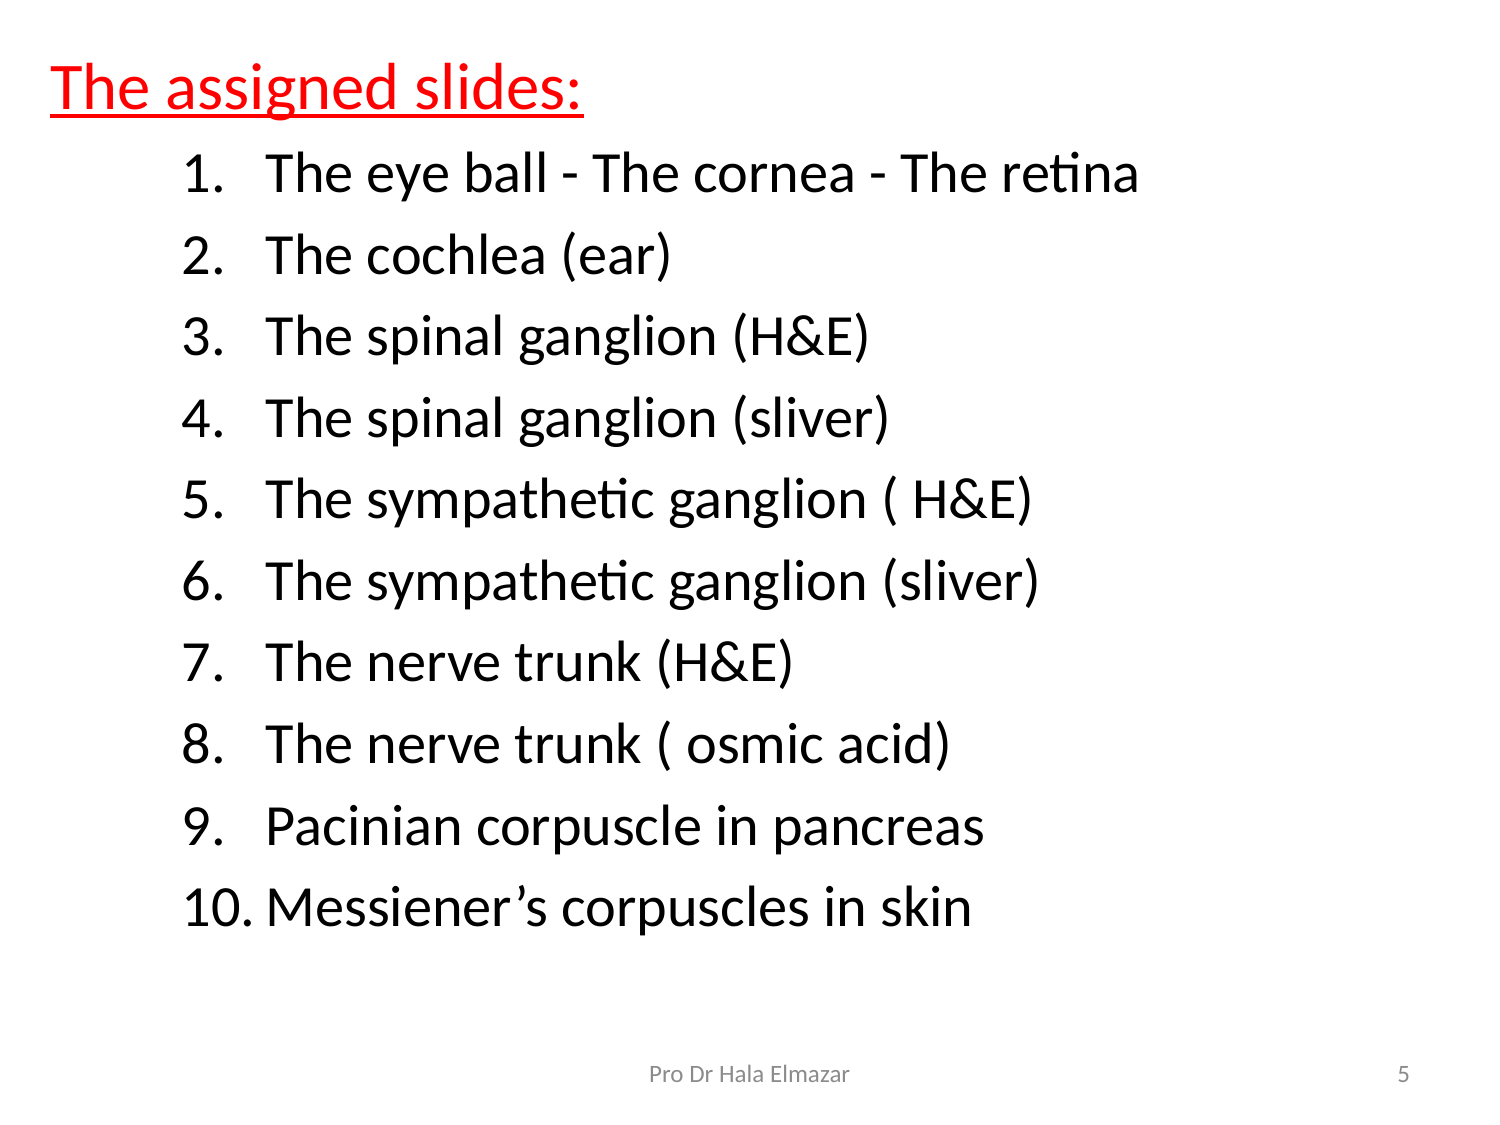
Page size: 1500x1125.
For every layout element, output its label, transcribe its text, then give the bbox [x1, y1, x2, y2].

slide_number 5 [1074, 1042, 1425, 1103]
footer Pro Dr Hala Elmazar [512, 1042, 988, 1103]
list The assigned slides: The eye ball - The cornea - The retina The cochlea (ear) The spinal ganglion (H&E) The spinal ganglion (sliver) The sympathetic ganglion ( H&E) The sympathetic ganglion (sliver) The nerve trunk (H&E) The nerve trunk ( osmic acid) Pacinian corpuscle in pancreas Messiener’s corpuscles in skin [35, 35, 1425, 1079]
